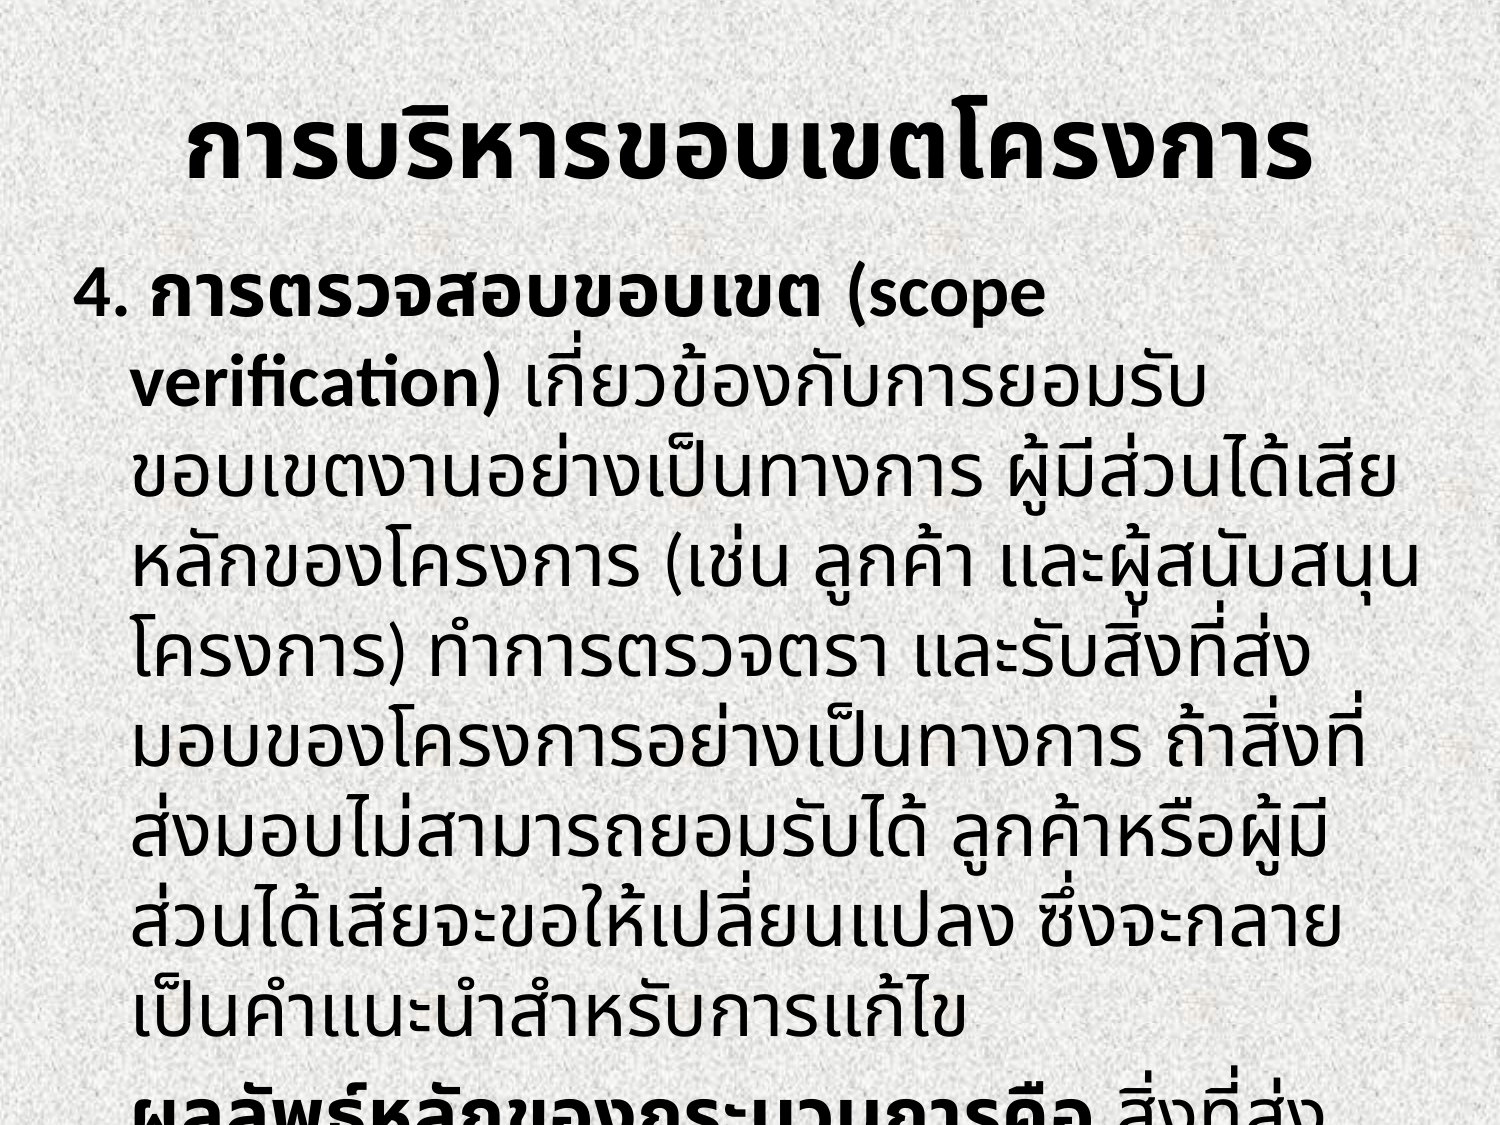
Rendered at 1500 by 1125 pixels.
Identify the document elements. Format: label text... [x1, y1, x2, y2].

title การบริหารขอบเขตโครงการ [75, 45, 1425, 233]
list 4. การตรวจสอบขอบเขต (scope verification) เกี่ยวข้องกับการยอมรับขอบเขตงานอย่างเป็นทางการ ผู้มีส่วนได้เสียหลักของโครงการ (เช่น ลูกค้า และผู้สนับสนุนโครงการ) ทำการตรวจตรา และรับสิ่งที่ส่งมอบของโครงการอย่างเป็นทางการ ถ้าสิ่งที่ส่งมอบไม่สามารถยอมรับได้ ลูกค้าหรือผู้มีส่วนได้เสียจะขอให้เปลี่ยนแปลง ซึ่งจะกลายเป็นคำแนะนำสำหรับการแก้ไข ผลลัพธ์หลักของกระบวนการคือ สิ่งที่ส่งมอบที่ได้รับการยอมรับการเปลี่ยนแปลงที่ร้องขอ และการแก้ไขที่ได้รับจากคำแนะนำ [58, 234, 1454, 997]
picture [0, 0, 1500, 1125]
